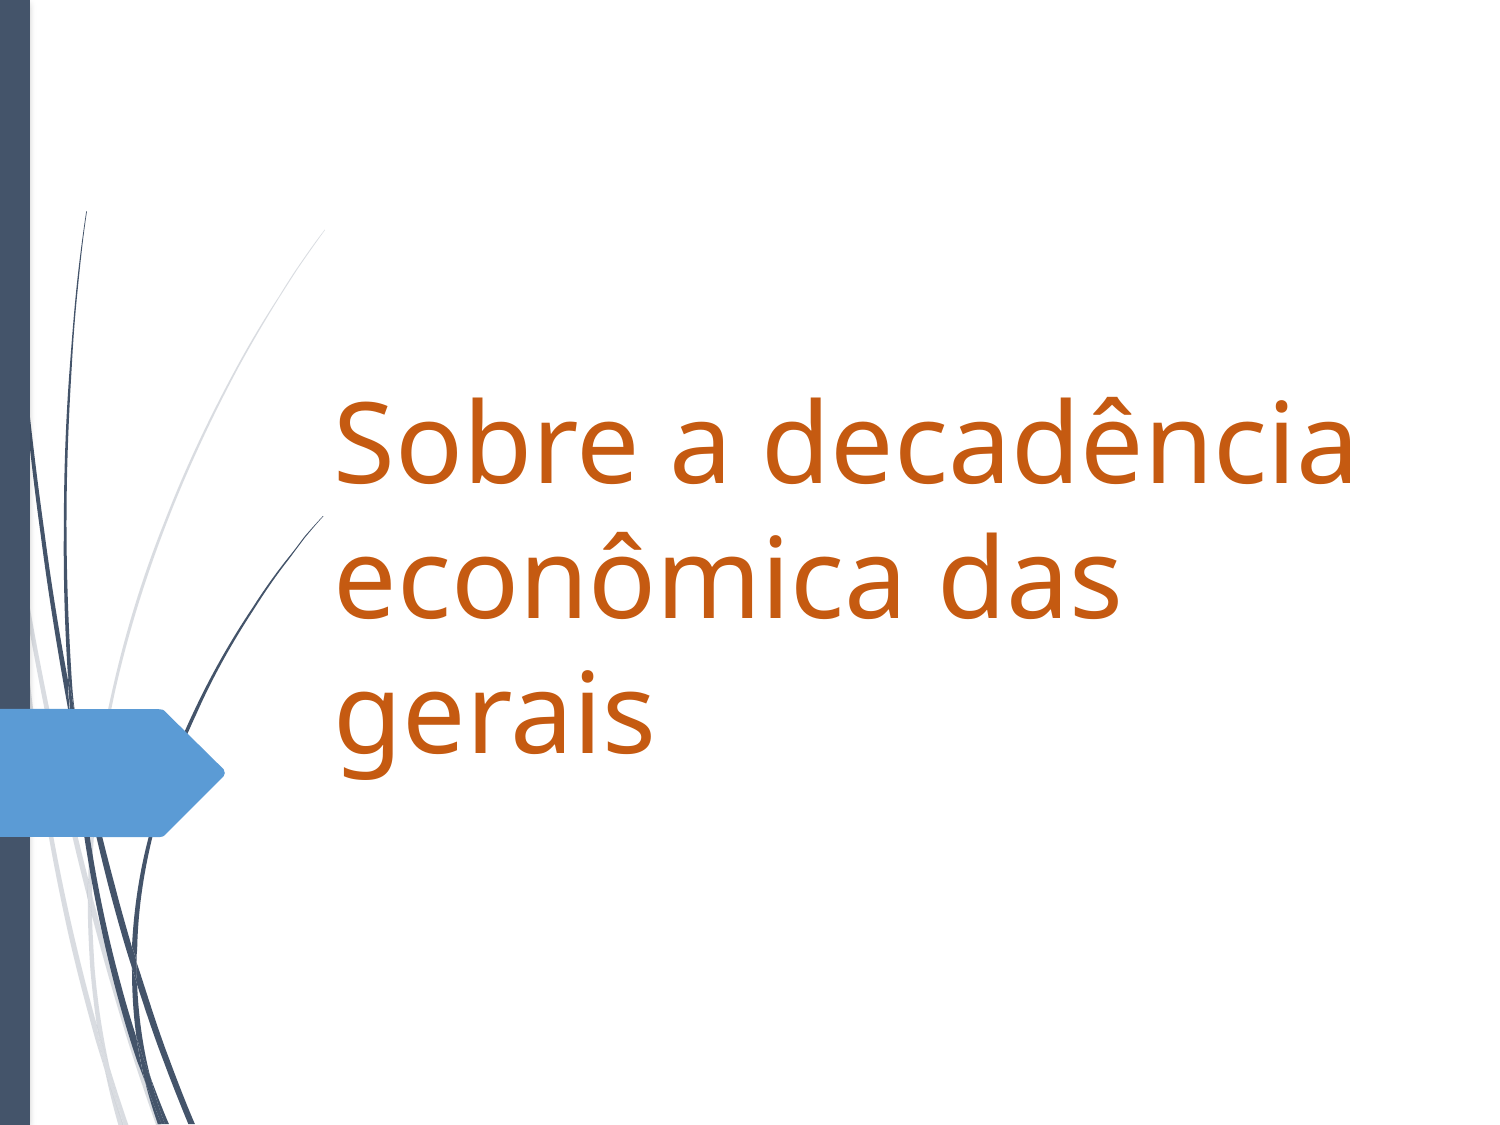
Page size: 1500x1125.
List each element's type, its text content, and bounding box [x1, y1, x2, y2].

title Sobre a decadência econômica das gerais [318, 412, 1402, 784]
